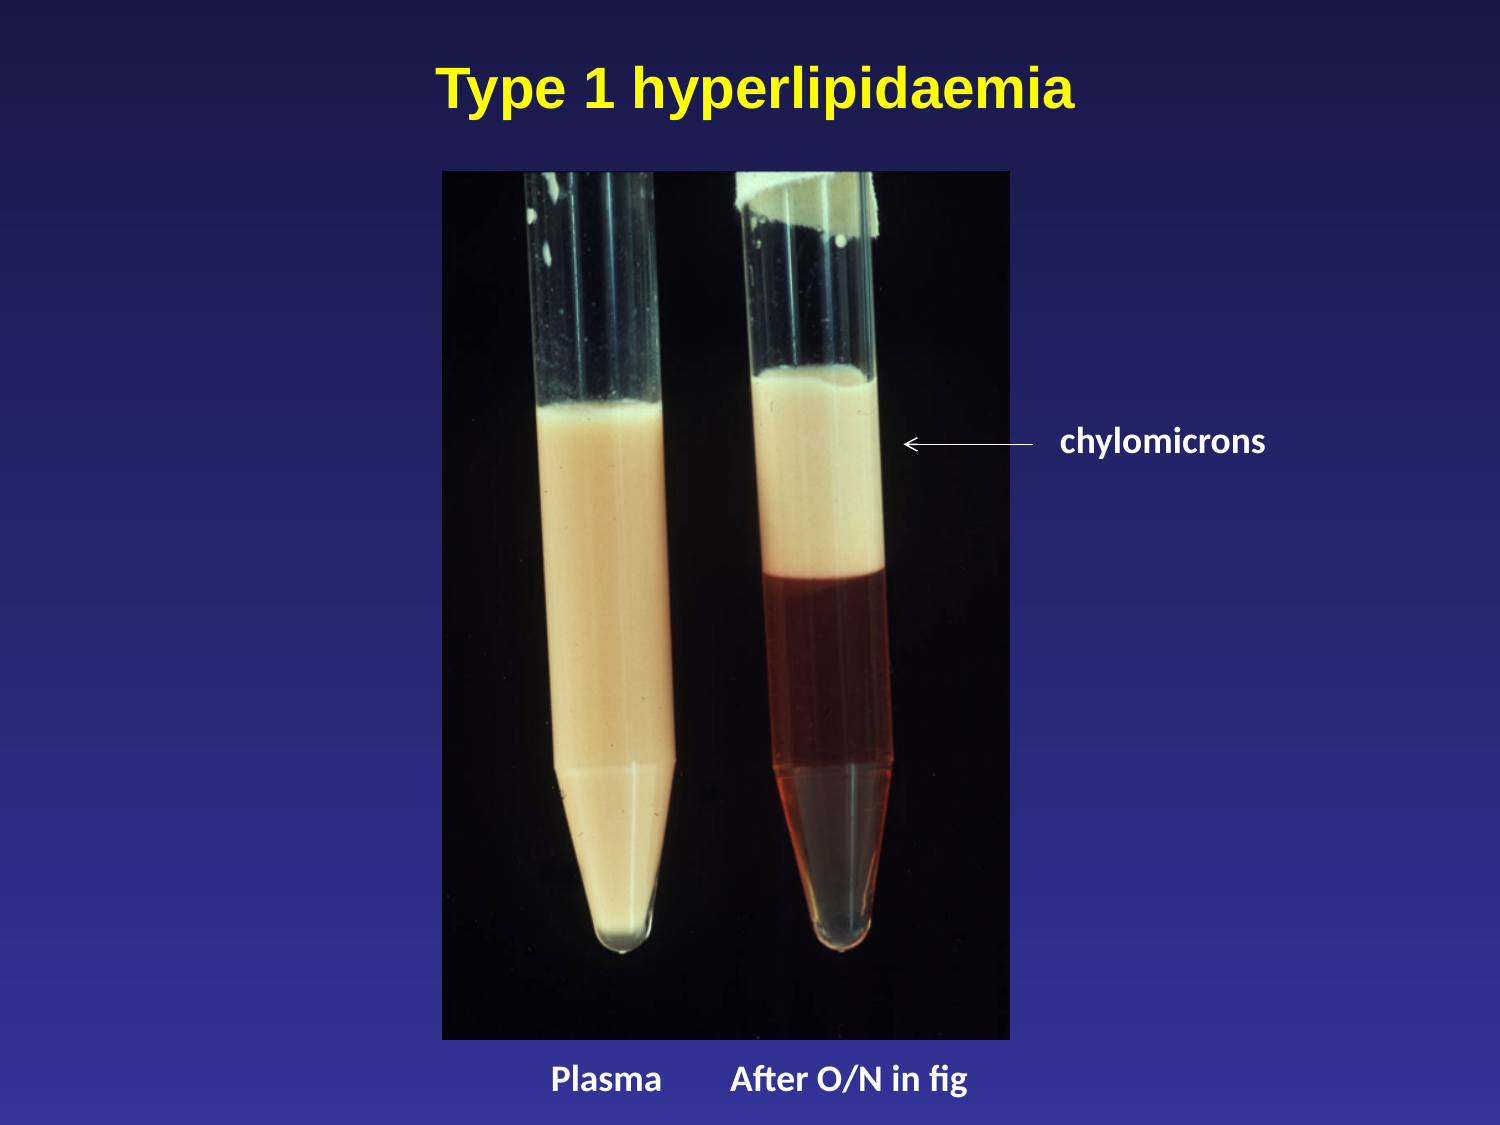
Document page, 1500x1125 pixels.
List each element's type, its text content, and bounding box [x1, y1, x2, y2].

text_box Plasma After O/N in fig [501, 1047, 1010, 1107]
text_box Type 1 hyperlipidaemia [336, 42, 1176, 128]
picture [442, 170, 1011, 1040]
text_box chylomicrons [1045, 408, 1306, 469]
